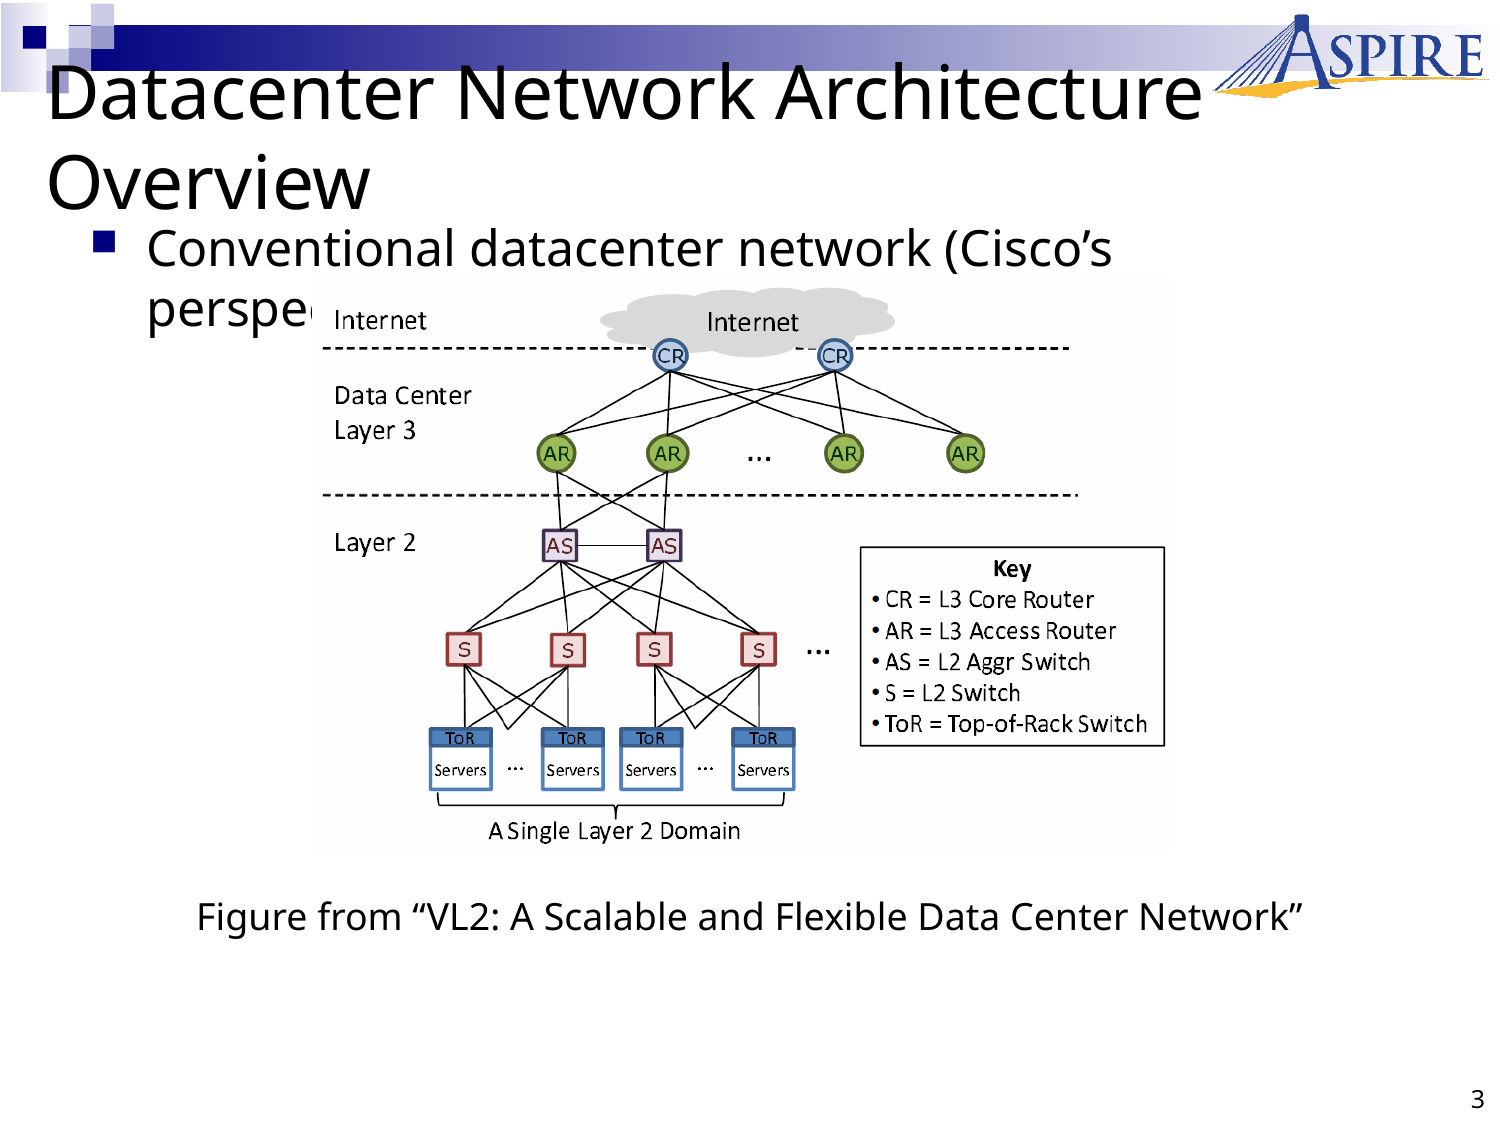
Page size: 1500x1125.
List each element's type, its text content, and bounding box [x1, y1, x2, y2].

text_box Figure from “VL2: A Scalable and Flexible Data Center Network” [99, 885, 1400, 946]
list Conventional datacenter network (Cisco’s perspective) [74, 209, 1426, 313]
picture [312, 274, 1176, 851]
picture [1200, 0, 1500, 72]
slide_number 3 [1149, 1085, 1500, 1125]
title Datacenter Network Architecture Overview [29, 72, 1500, 196]
